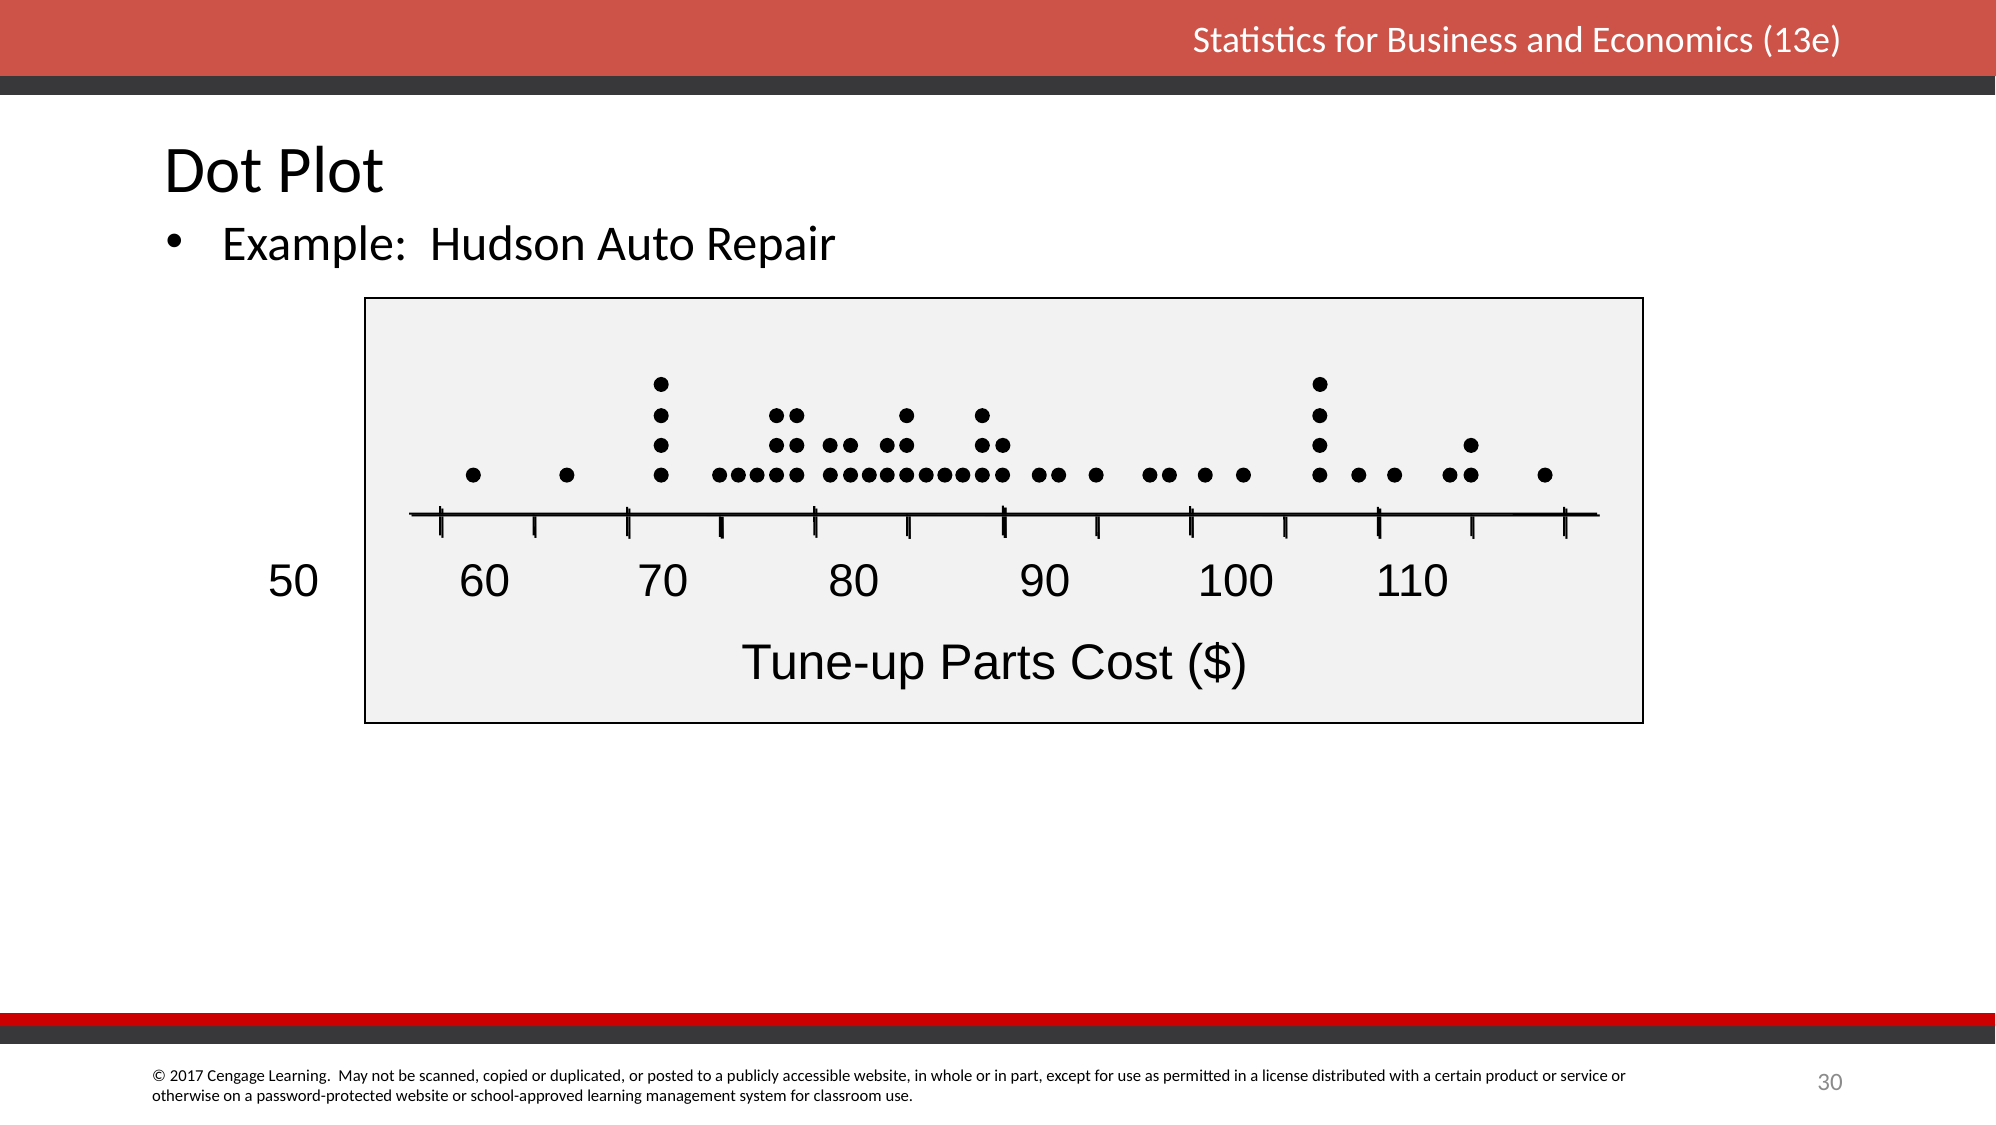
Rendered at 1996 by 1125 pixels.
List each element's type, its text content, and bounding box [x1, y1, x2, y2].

picture [0, 76, 1996, 95]
text_box Example: Hudson Auto Repair [150, 233, 1354, 297]
picture [0, 1027, 1996, 1044]
text_box Tune-up Parts Cost ($) [612, 620, 1377, 699]
text_box [364, 297, 1644, 724]
slide_number 30 [1755, 1057, 1858, 1103]
text_box Dot Plot [149, 99, 1846, 233]
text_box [399, 377, 1598, 614]
